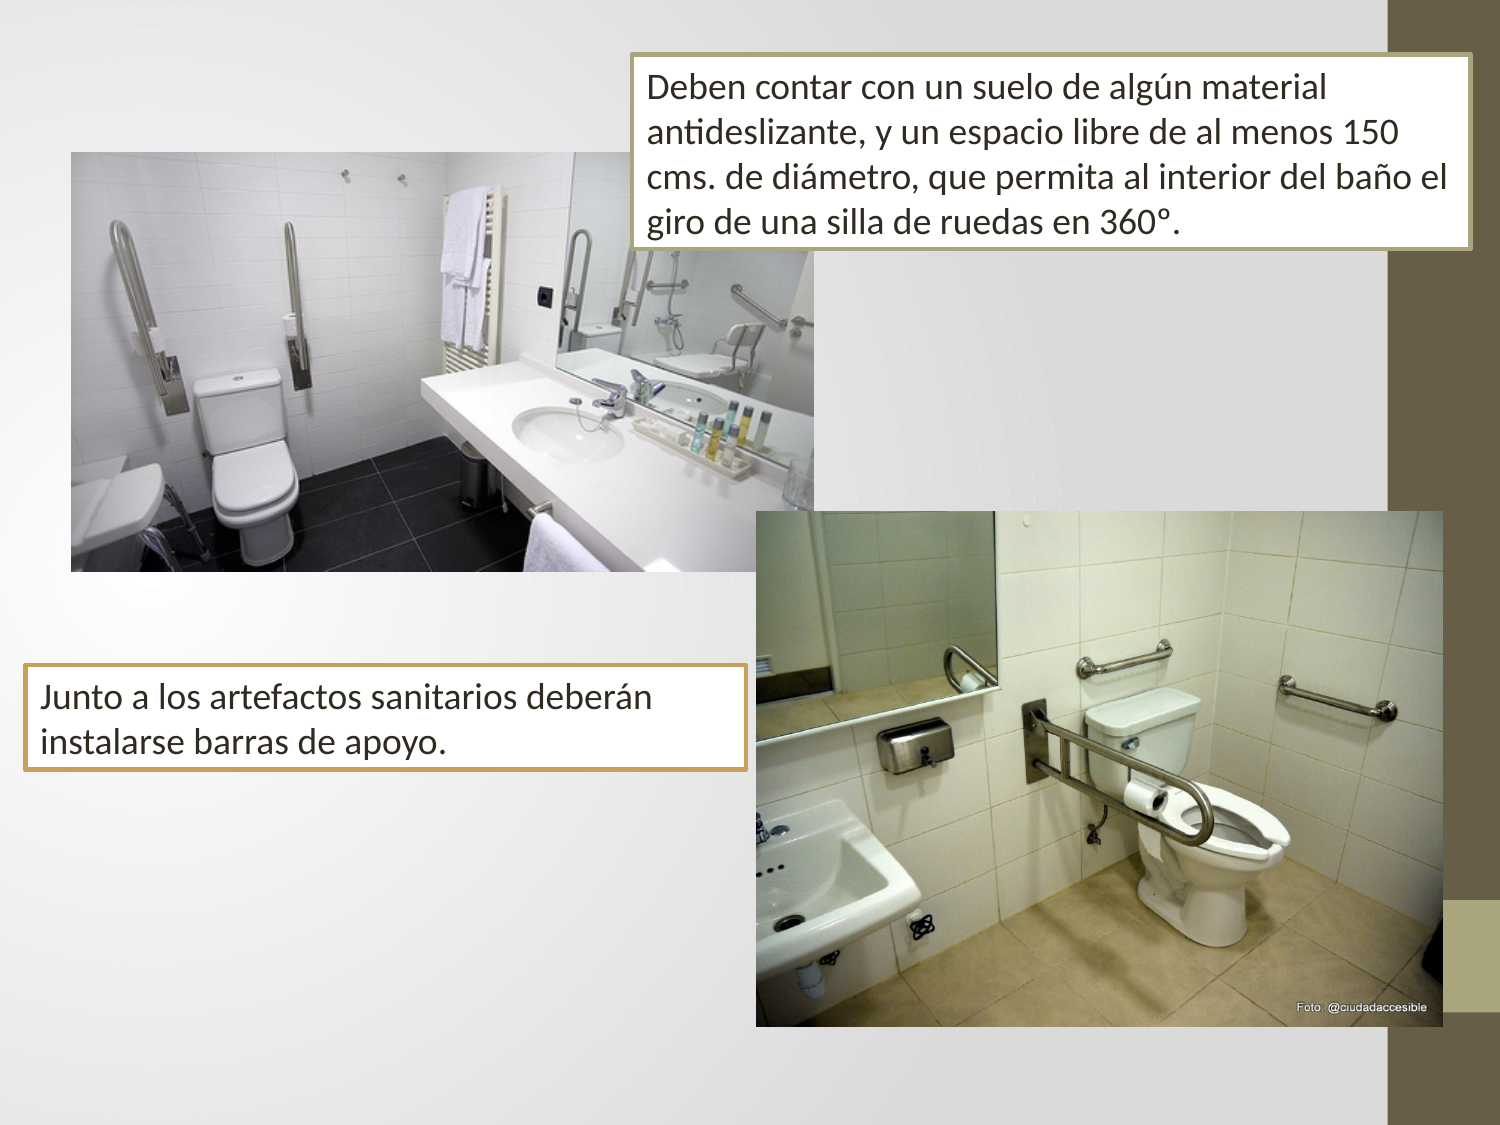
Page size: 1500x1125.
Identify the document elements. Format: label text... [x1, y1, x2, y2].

text_box Junto a los artefactos sanitarios deberán instalarse barras de apoyo. [23, 663, 748, 772]
text_box Deben contar con un suelo de algún material antideslizante, y un espacio libre de al menos 150 cms. de diámetro, que permita al interior del baño el giro de una silla de ruedas en 360º. [630, 52, 1473, 251]
picture [70, 152, 1444, 1027]
